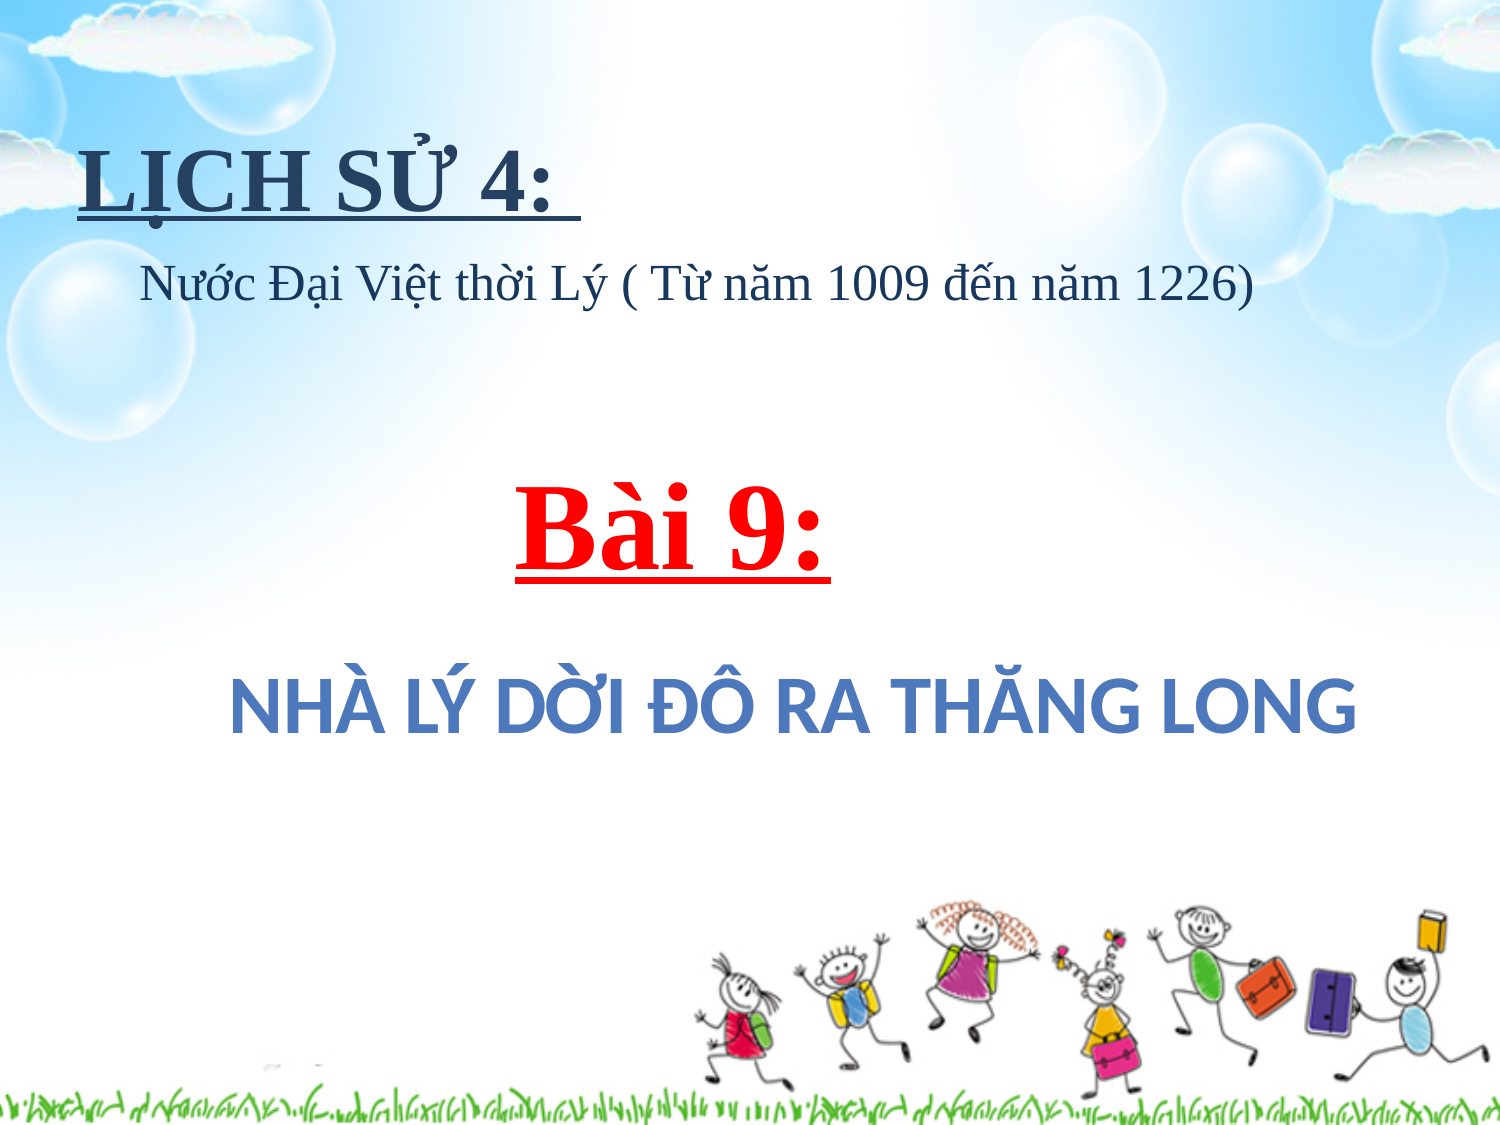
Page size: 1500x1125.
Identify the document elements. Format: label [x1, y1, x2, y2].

picture [0, 0, 1500, 1125]
text_box [212, 437, 1376, 769]
text_box [62, 111, 1476, 320]
